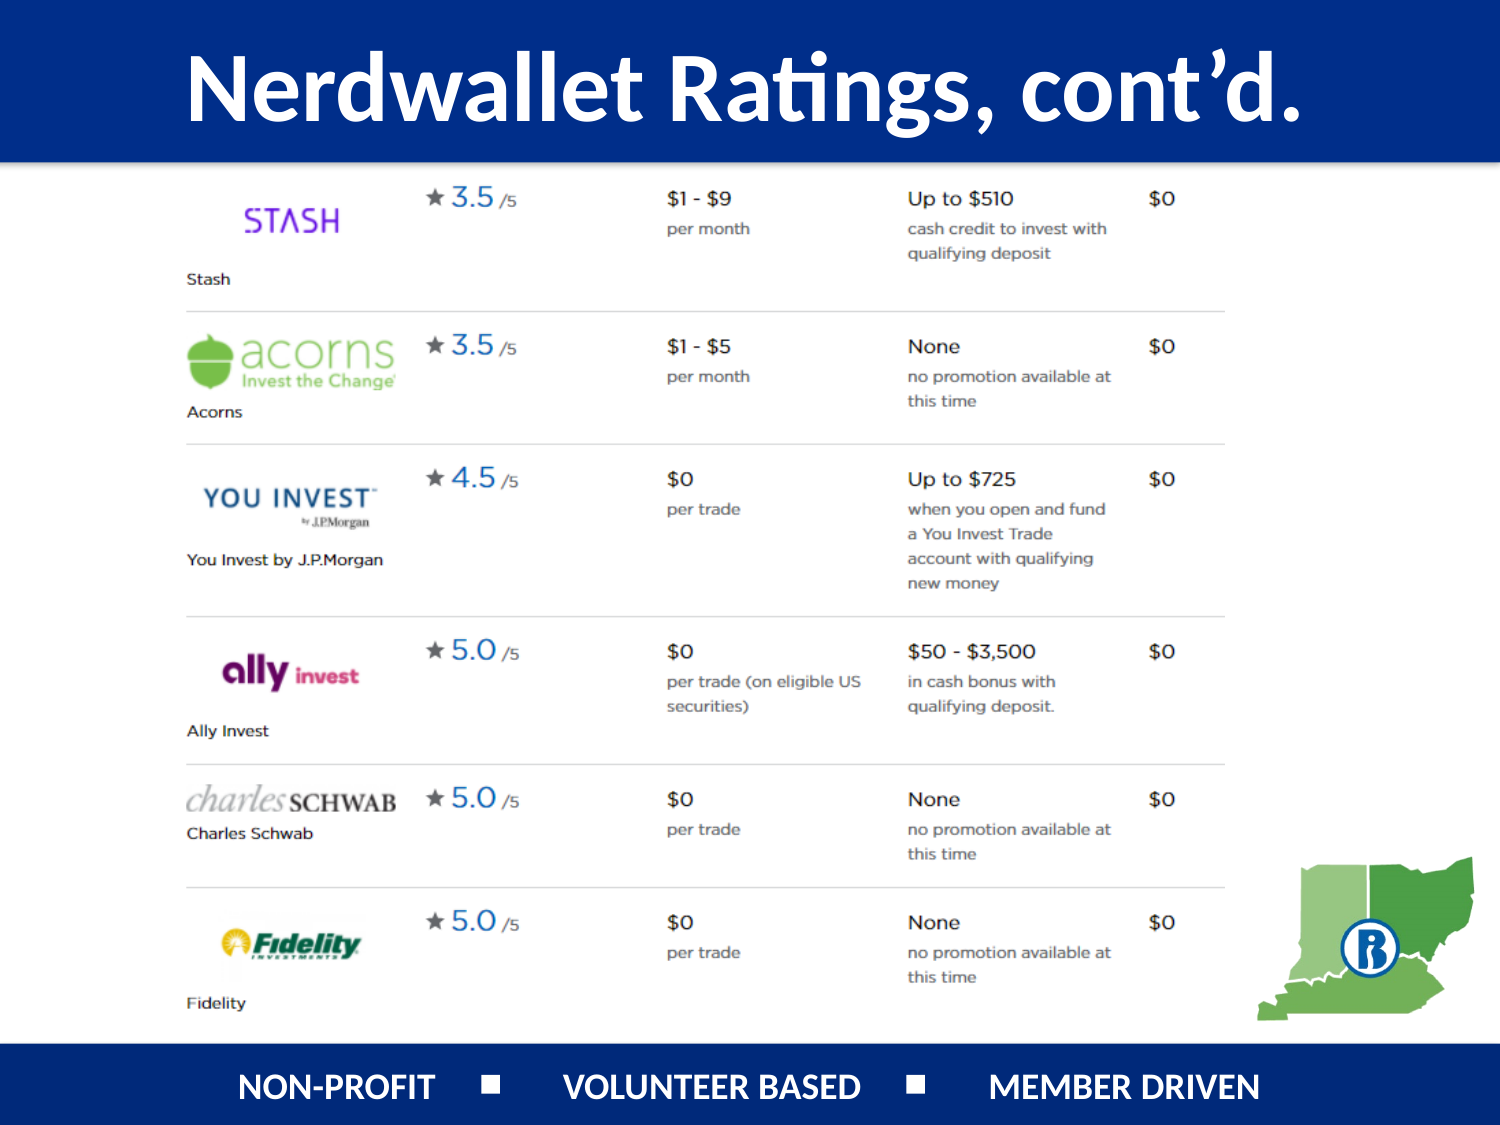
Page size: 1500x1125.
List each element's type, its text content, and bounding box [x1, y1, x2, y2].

text_box [479, 1073, 502, 1096]
text_box NON-PROFIT VOLUNTEER BASED MEMBER DRIVEN [0, 1042, 1500, 1125]
picture [169, 181, 1226, 1029]
picture [1243, 818, 1488, 1063]
text_box Nerdwallet Ratings, cont’d. [0, 0, 1500, 164]
text_box [904, 1073, 927, 1096]
